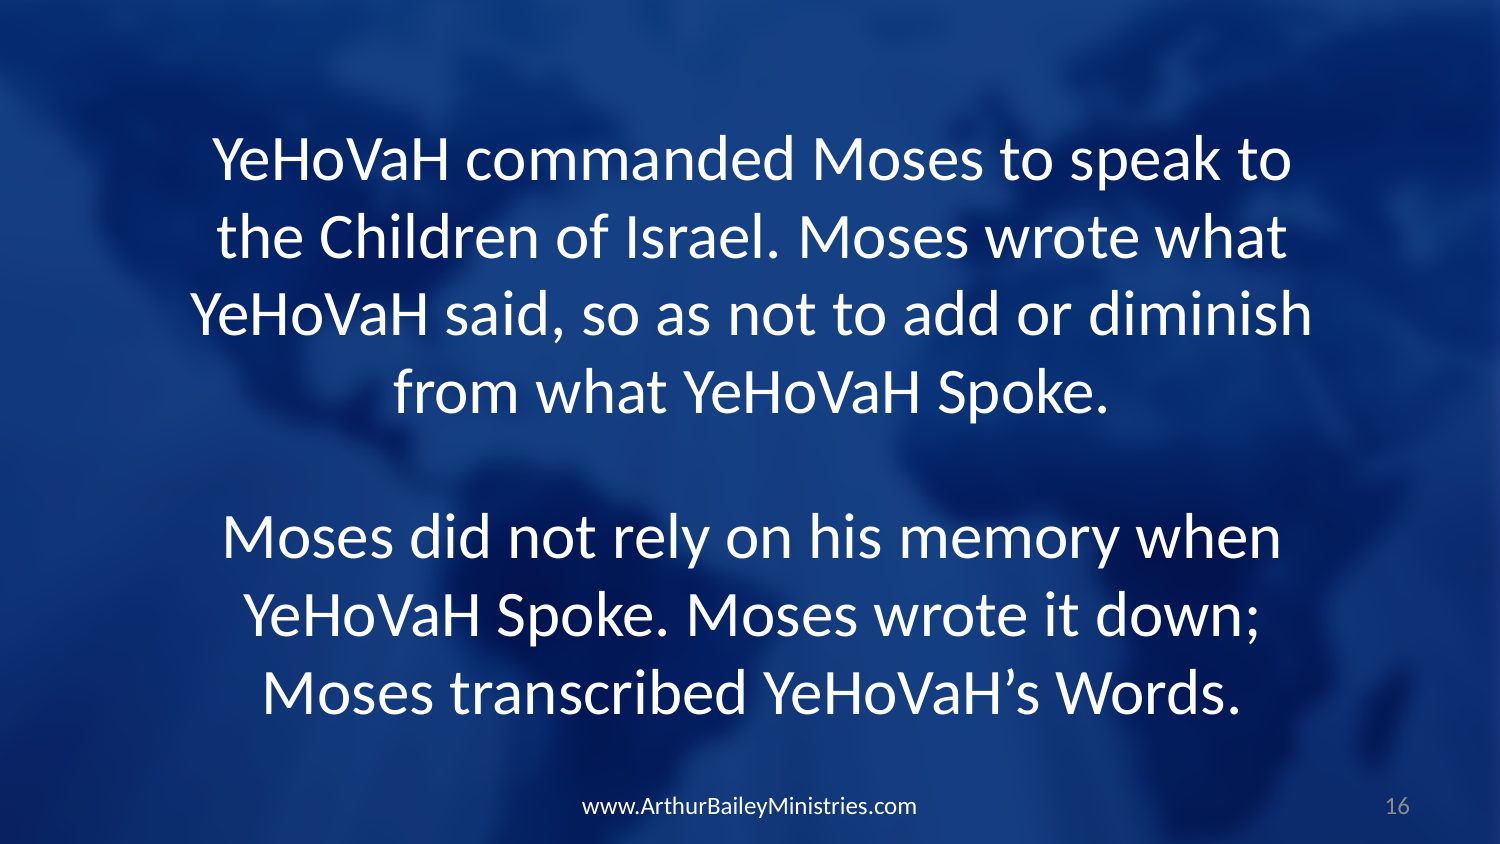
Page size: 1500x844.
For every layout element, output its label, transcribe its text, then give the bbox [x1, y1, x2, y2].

list YeHoVaH commanded Moses to speak to the Children of Israel. Moses wrote what YeHoVaH said, so as not to add or diminish from what YeHoVaH Spoke. Moses did not rely on his memory when YeHoVaH Spoke. Moses wrote it down; Moses transcribed YeHoVaH’s Words. [151, 107, 1355, 741]
footer www.ArthurBaileyMinistries.com [512, 782, 988, 827]
slide_number 16 [1074, 782, 1425, 827]
picture [0, 0, 1500, 844]
